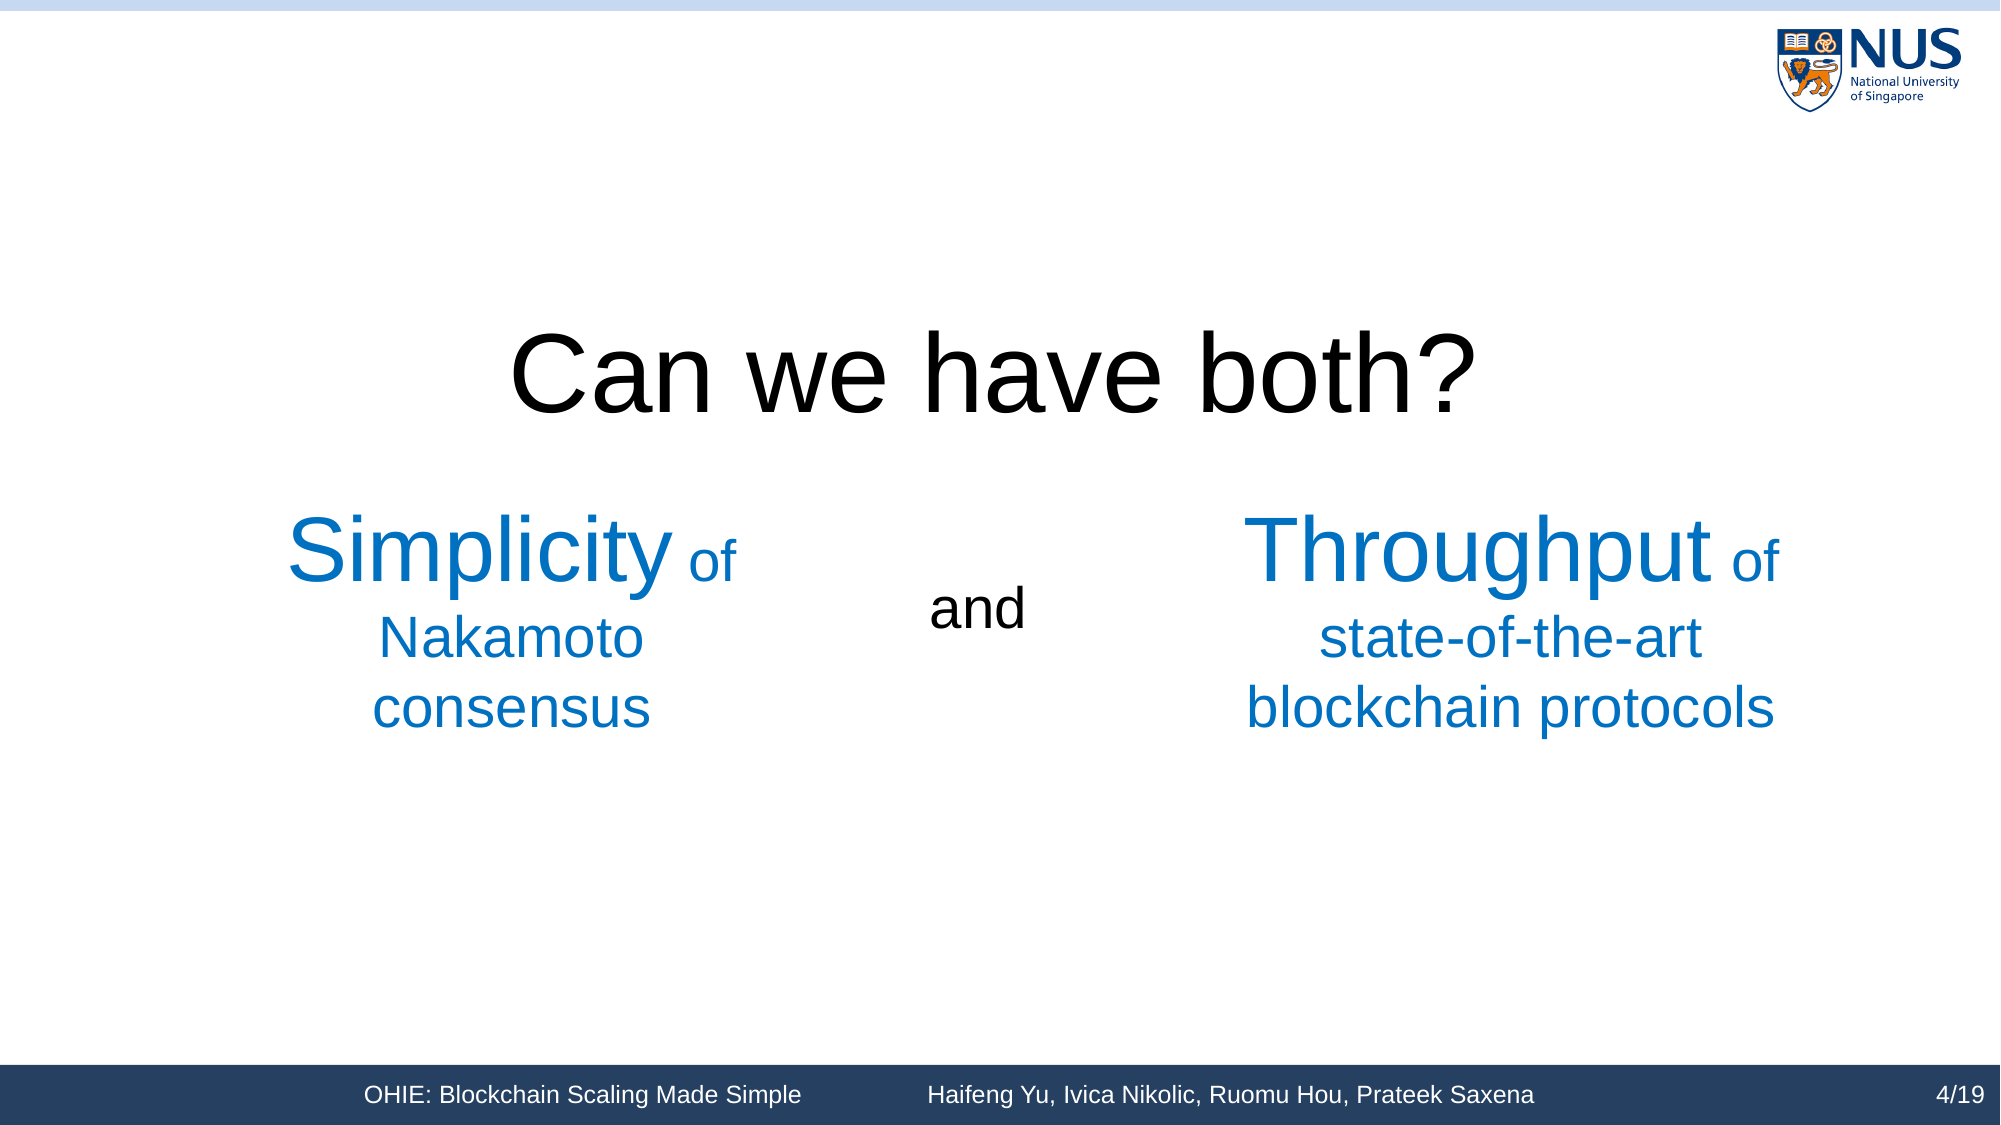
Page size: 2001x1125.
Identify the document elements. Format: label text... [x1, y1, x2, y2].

text_box Simplicity of Nakamoto consensus [245, 481, 779, 924]
text_box Throughput of state-of-the-art blockchain protocols [1167, 481, 1856, 860]
picture [1738, 21, 2000, 116]
footer OHIE: Blockchain Scaling Made Simple Haifeng Yu, Ivica Nikolic, Ruomu Hou, Prateek Saxena [22, 1063, 1880, 1124]
text_box Can we have both? [181, 308, 1805, 495]
slide_number 4/19 [1902, 1063, 2000, 1124]
text_box and [914, 562, 1086, 648]
